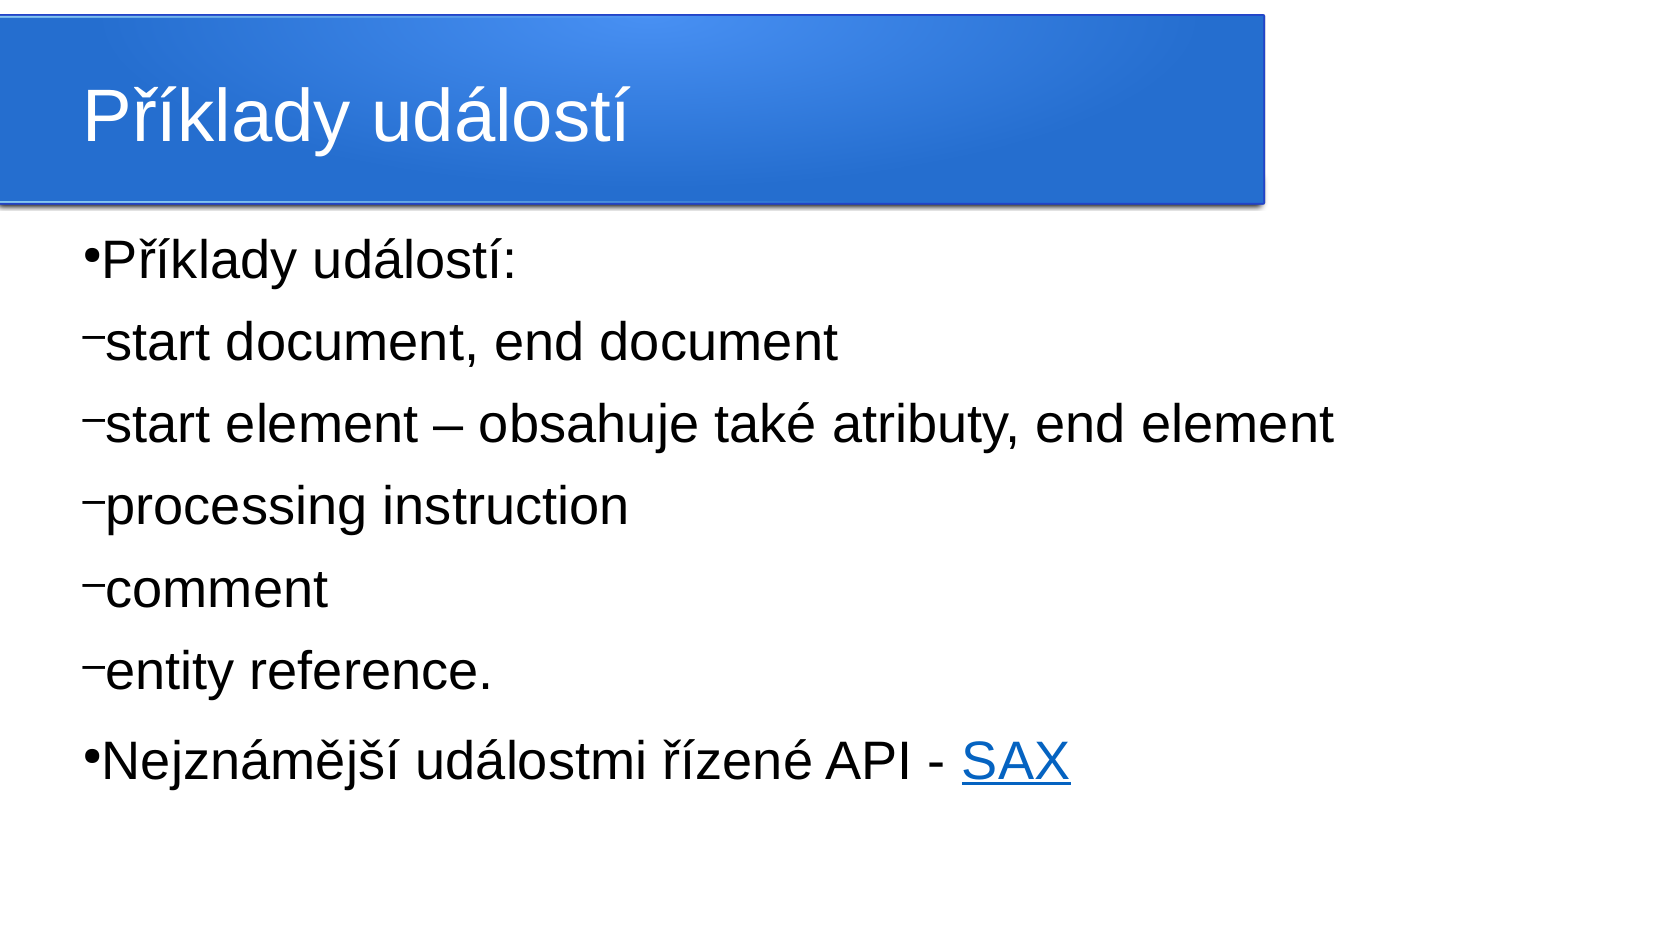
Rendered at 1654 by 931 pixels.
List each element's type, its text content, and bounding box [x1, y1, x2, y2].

title Příklady událostí [82, 35, 1235, 189]
picture [0, 13, 1269, 211]
list Příklady událostí: start document, end document start element – obsahuje také atributy, end element processing instruction comment entity reference. Nejznámější událostmi řízené API - SAX [82, 224, 1571, 764]
